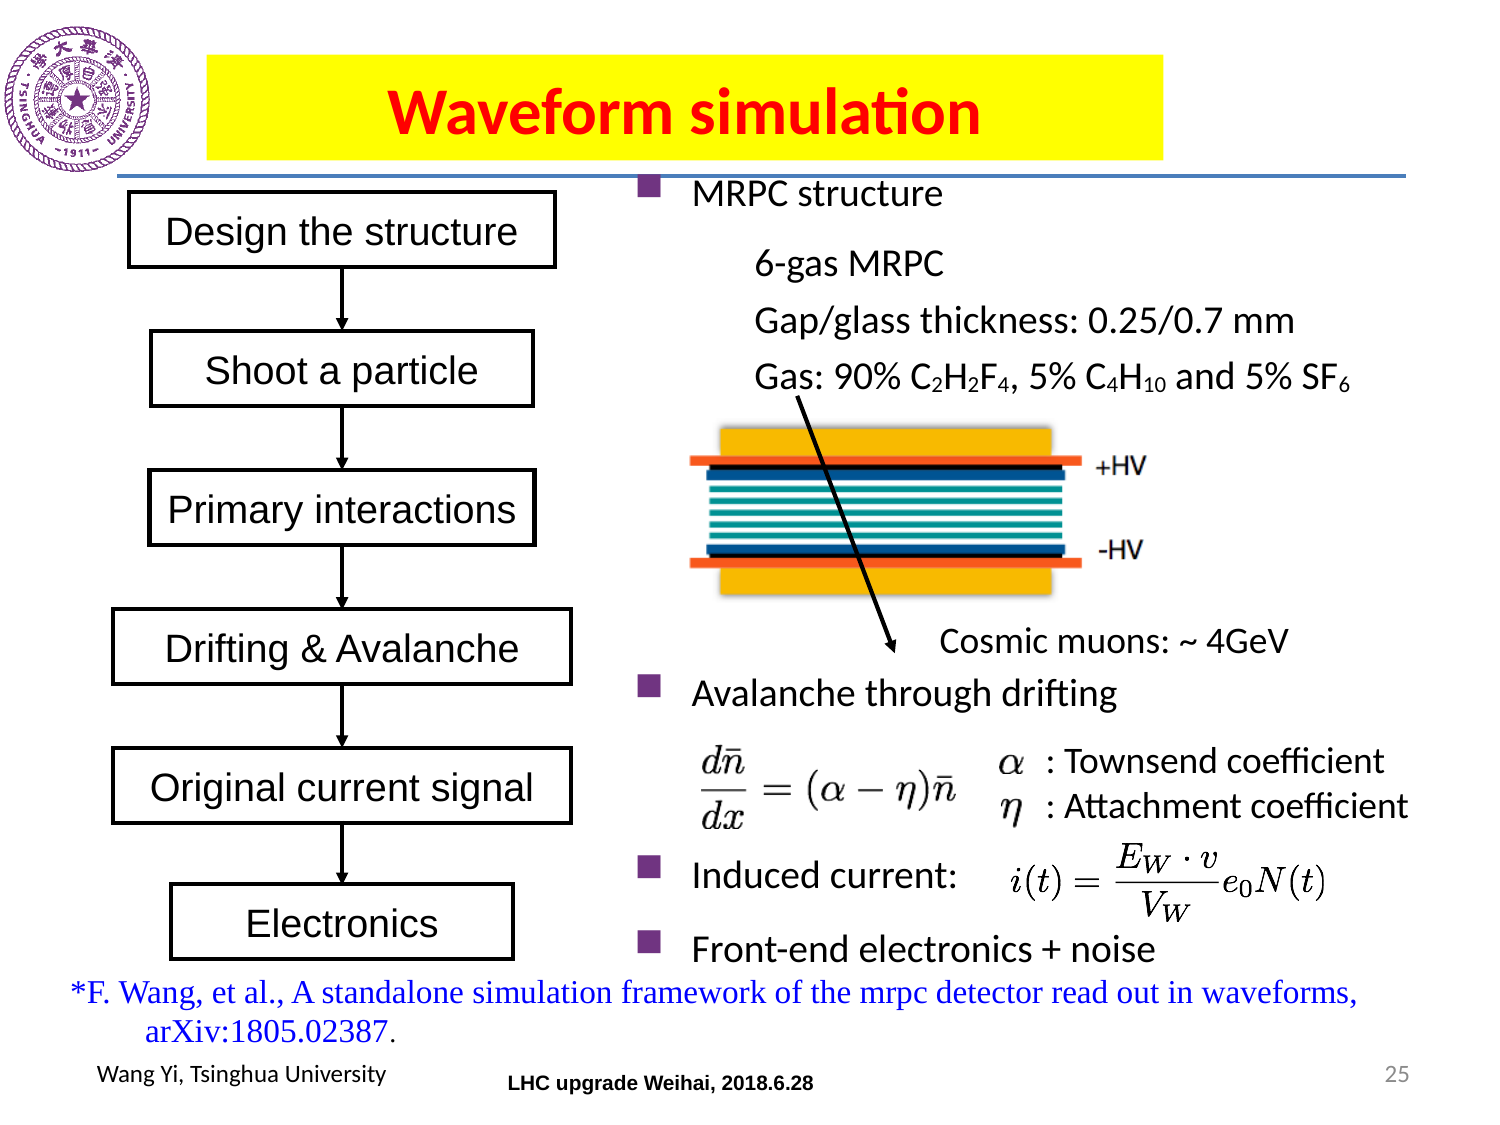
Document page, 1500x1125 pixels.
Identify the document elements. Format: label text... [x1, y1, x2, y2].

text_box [688, 395, 1322, 670]
picture [1010, 842, 1325, 922]
text_box 6-gas MRPC Gap/glass thickness: 0.25/0.7 mm Gas: 90% C2H2F4, 5% C4H10 and 5% SF6 [746, 219, 1359, 406]
text_box MRPC structure Avalanche through drifting Induced current: Front-end electronics + noise [626, 159, 1316, 962]
text_box Waveform simulation [206, 54, 1164, 161]
slide_number 25 [1074, 1057, 1425, 1103]
picture [0, 23, 153, 174]
text_box *F. Wang, et al., A standalone simulation framework of the mrpc detector read out in waveforms, arXiv:1805.02387. [62, 962, 1448, 1057]
picture [700, 744, 957, 829]
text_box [112, 192, 572, 960]
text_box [999, 728, 1431, 836]
